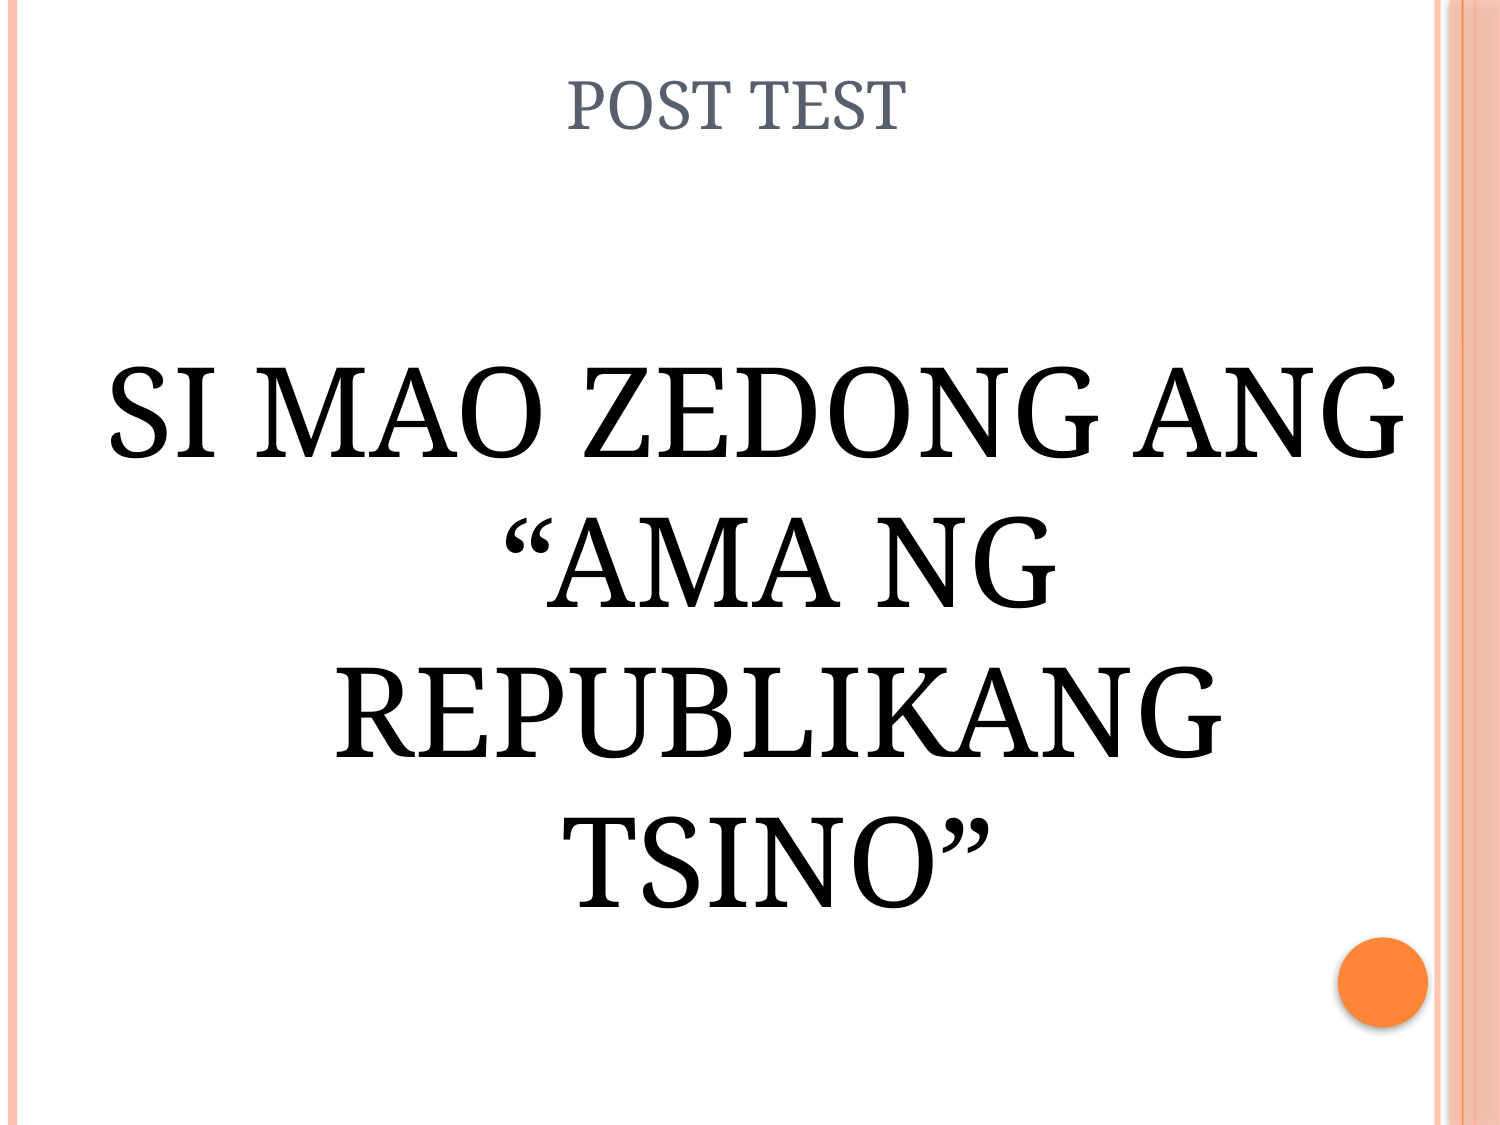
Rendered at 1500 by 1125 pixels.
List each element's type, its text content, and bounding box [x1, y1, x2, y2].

title Post test [125, 37, 1350, 150]
list SI MAO ZEDONG ANG “AMA NG REPUBLIKANG TSINO” [50, 162, 1463, 1062]
